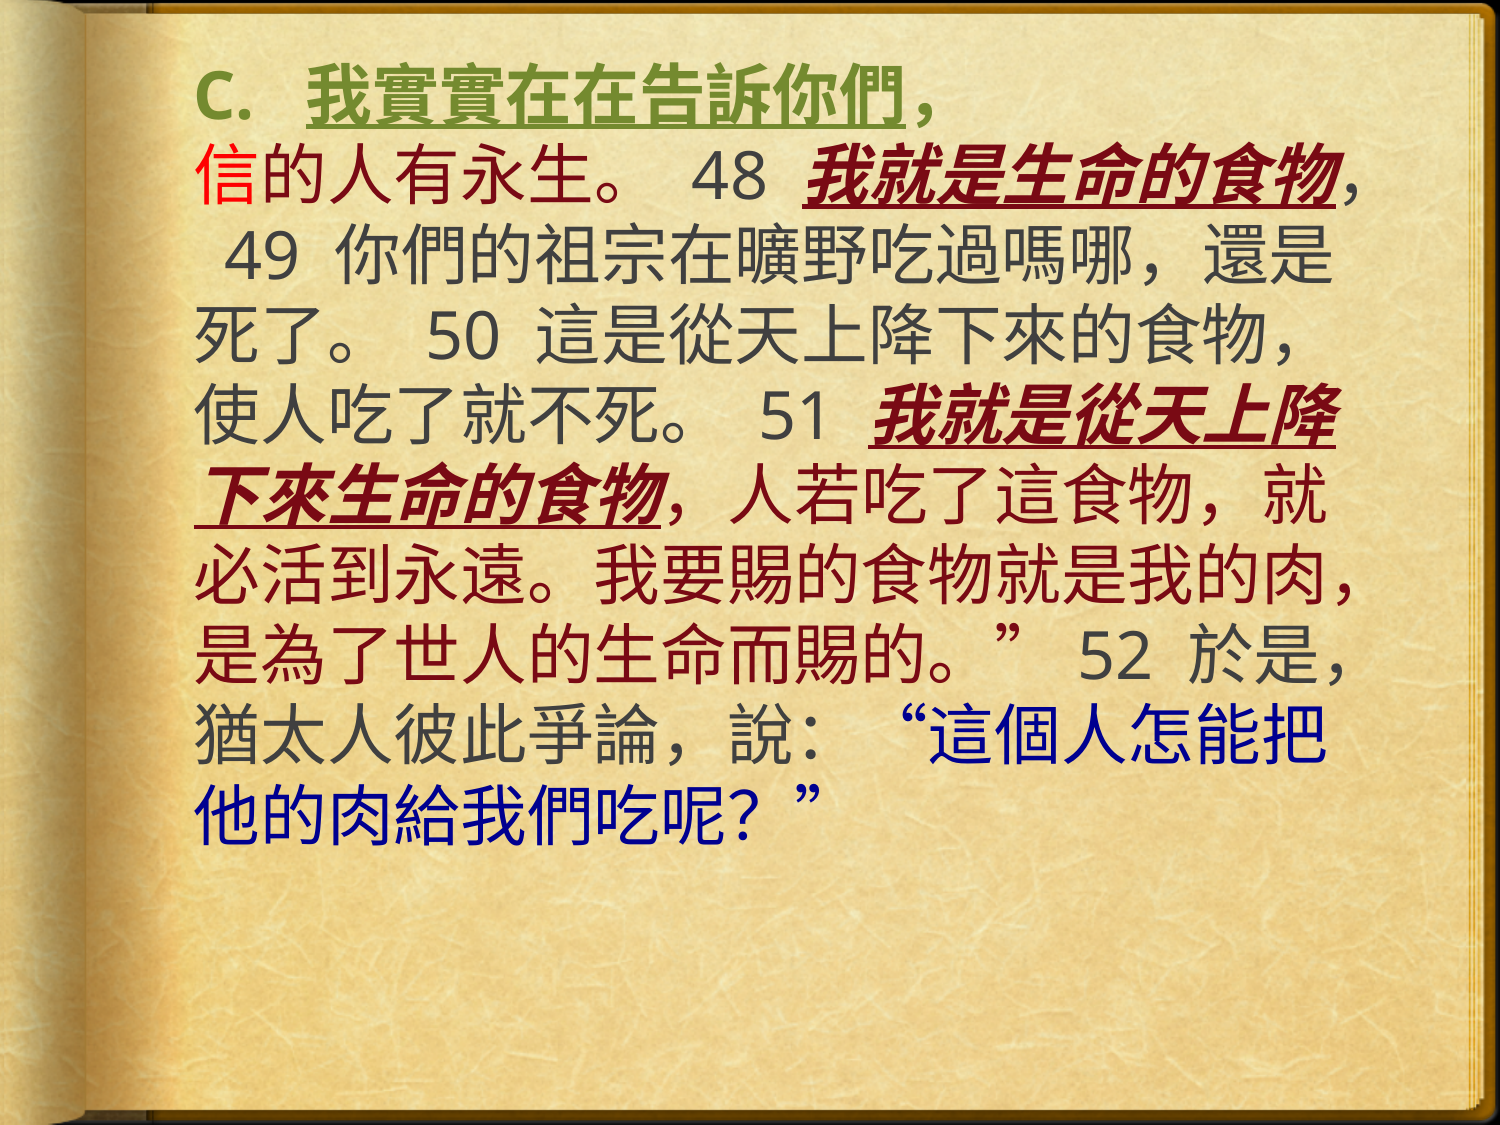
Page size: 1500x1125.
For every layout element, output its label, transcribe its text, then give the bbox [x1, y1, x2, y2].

picture [0, 0, 1500, 1125]
list C. 我實實在在告訴你們， 信的人有永生。 48 我就是生命的食物， 49 你們的祖宗在曠野吃過嗎哪，還是死了。 50 這是從天上降下來的食物，使人吃了就不死。 51 我就是從天上降下來生命的食物，人若吃了這食物，就必活到永遠。我要賜的食物就是我的肉，是為了世人的生命而賜的。”52 於是，猶太人彼此爭論，說：“這個人怎能把他的肉給我們吃呢？” [178, 45, 1372, 1005]
